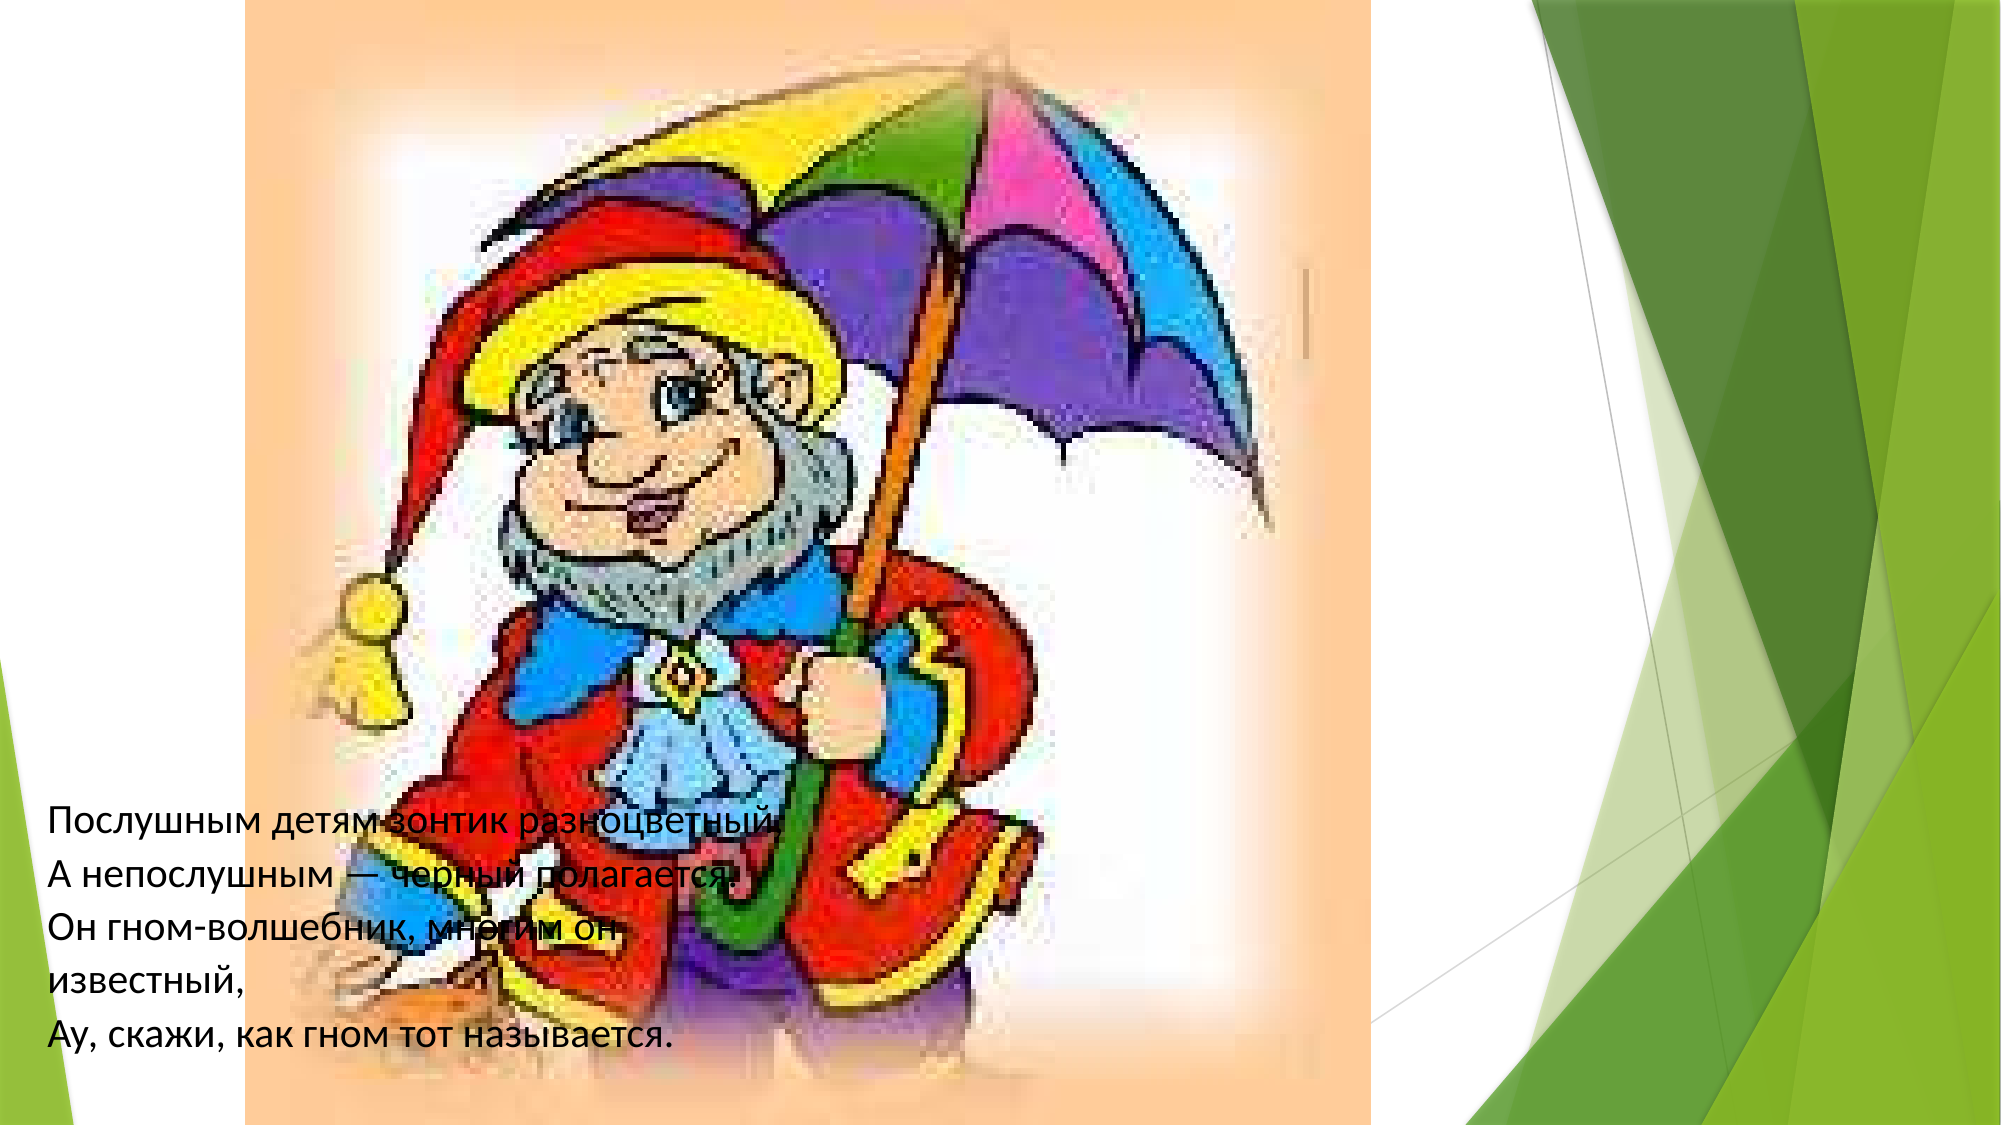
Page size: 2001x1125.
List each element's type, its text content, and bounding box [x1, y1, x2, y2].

picture [244, 0, 1371, 1125]
text_box Послушным детям зонтик разноцветный, А непослушным — черный полагается. Он гном-волшебник, многим он известный, Ау, скажи, как гном тот называется. [32, 780, 239, 1064]
